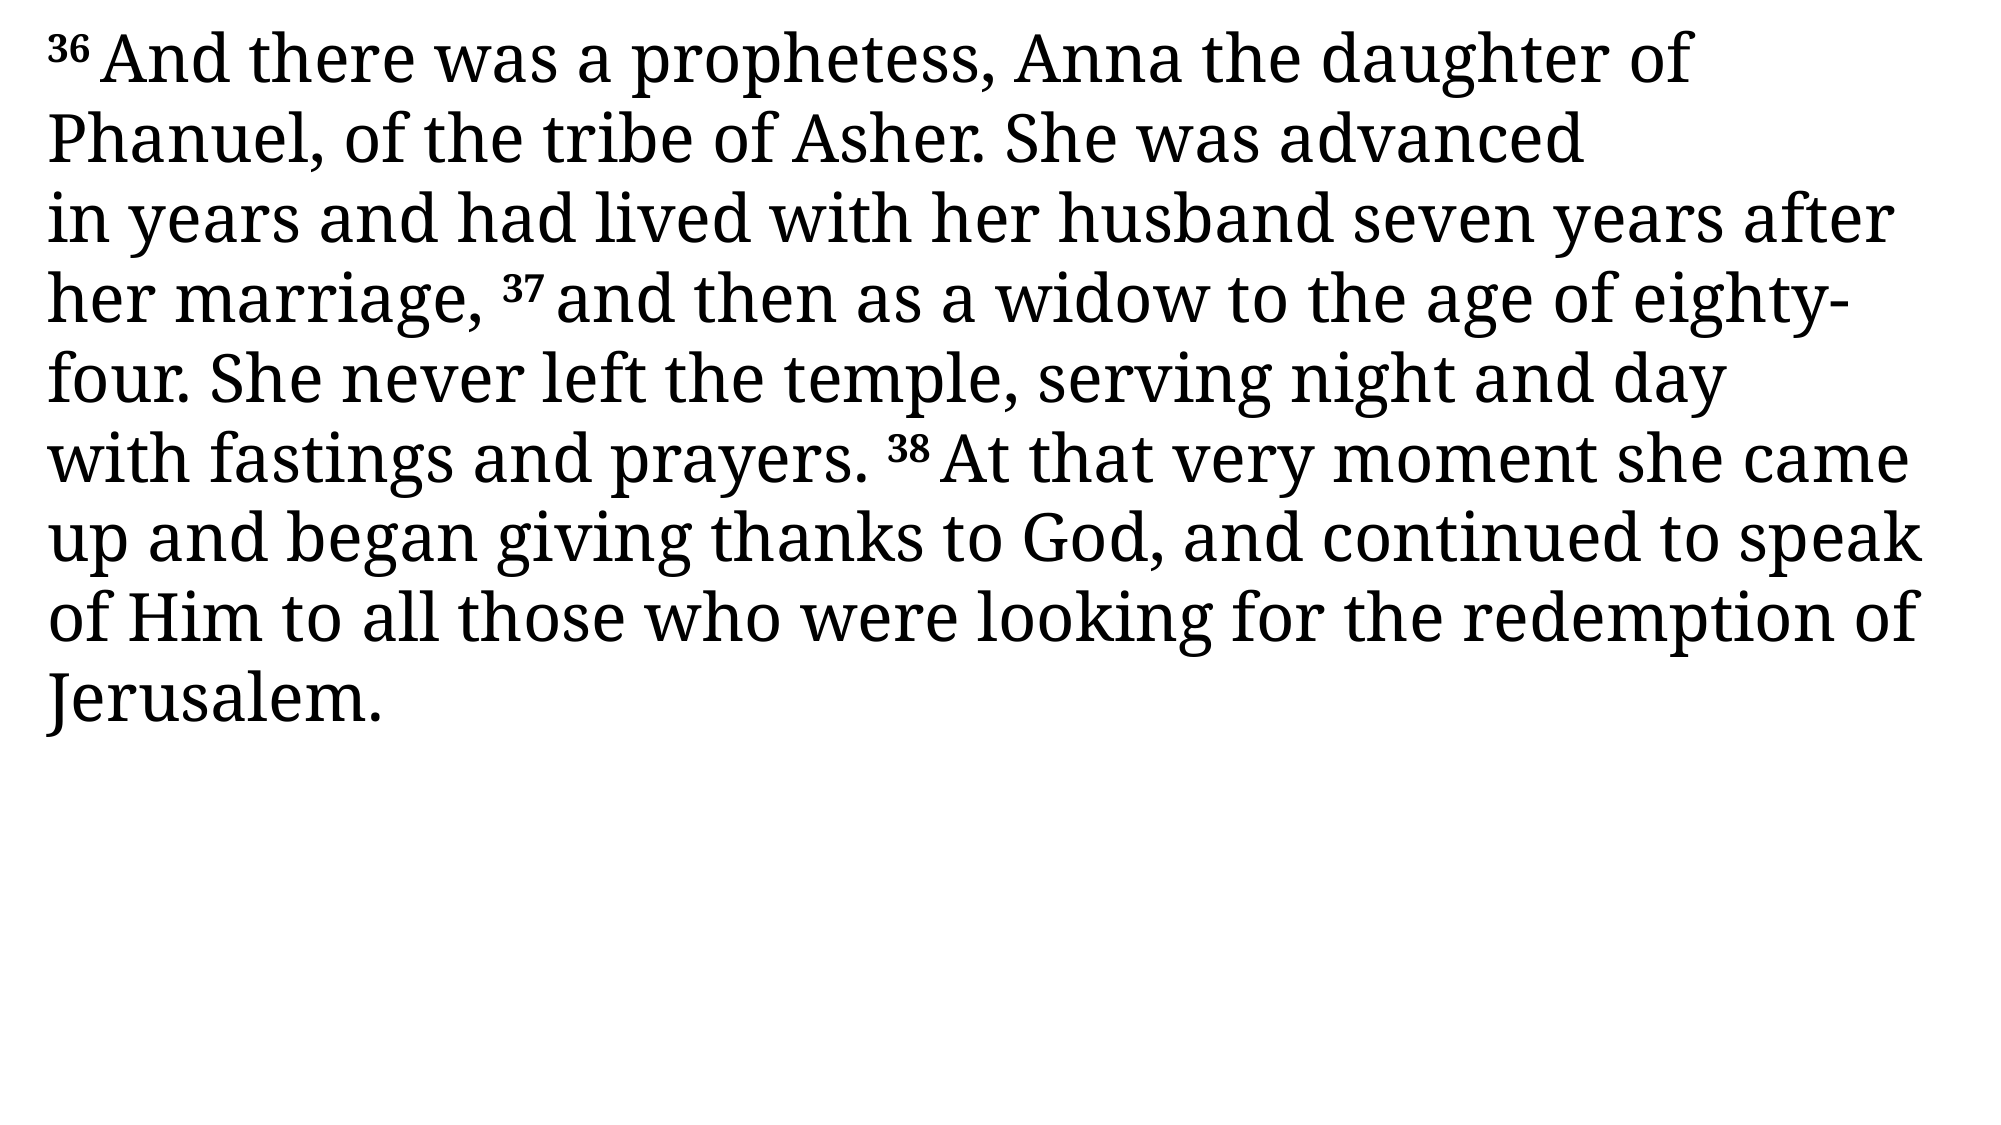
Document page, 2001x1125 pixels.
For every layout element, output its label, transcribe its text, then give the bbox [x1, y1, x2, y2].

text_box 36 And there was a prophetess, Anna the daughter of Phanuel, of the tribe of Asher. She was advanced in years and had lived with her husband seven years after her marriage, 37 and then as a widow to the age of eighty-four. She never left the temple, serving night and day with fastings and prayers. 38 At that very moment she came up and began giving thanks to God, and continued to speak of Him to all those who were looking for the redemption of Jerusalem. [32, 8, 1971, 743]
